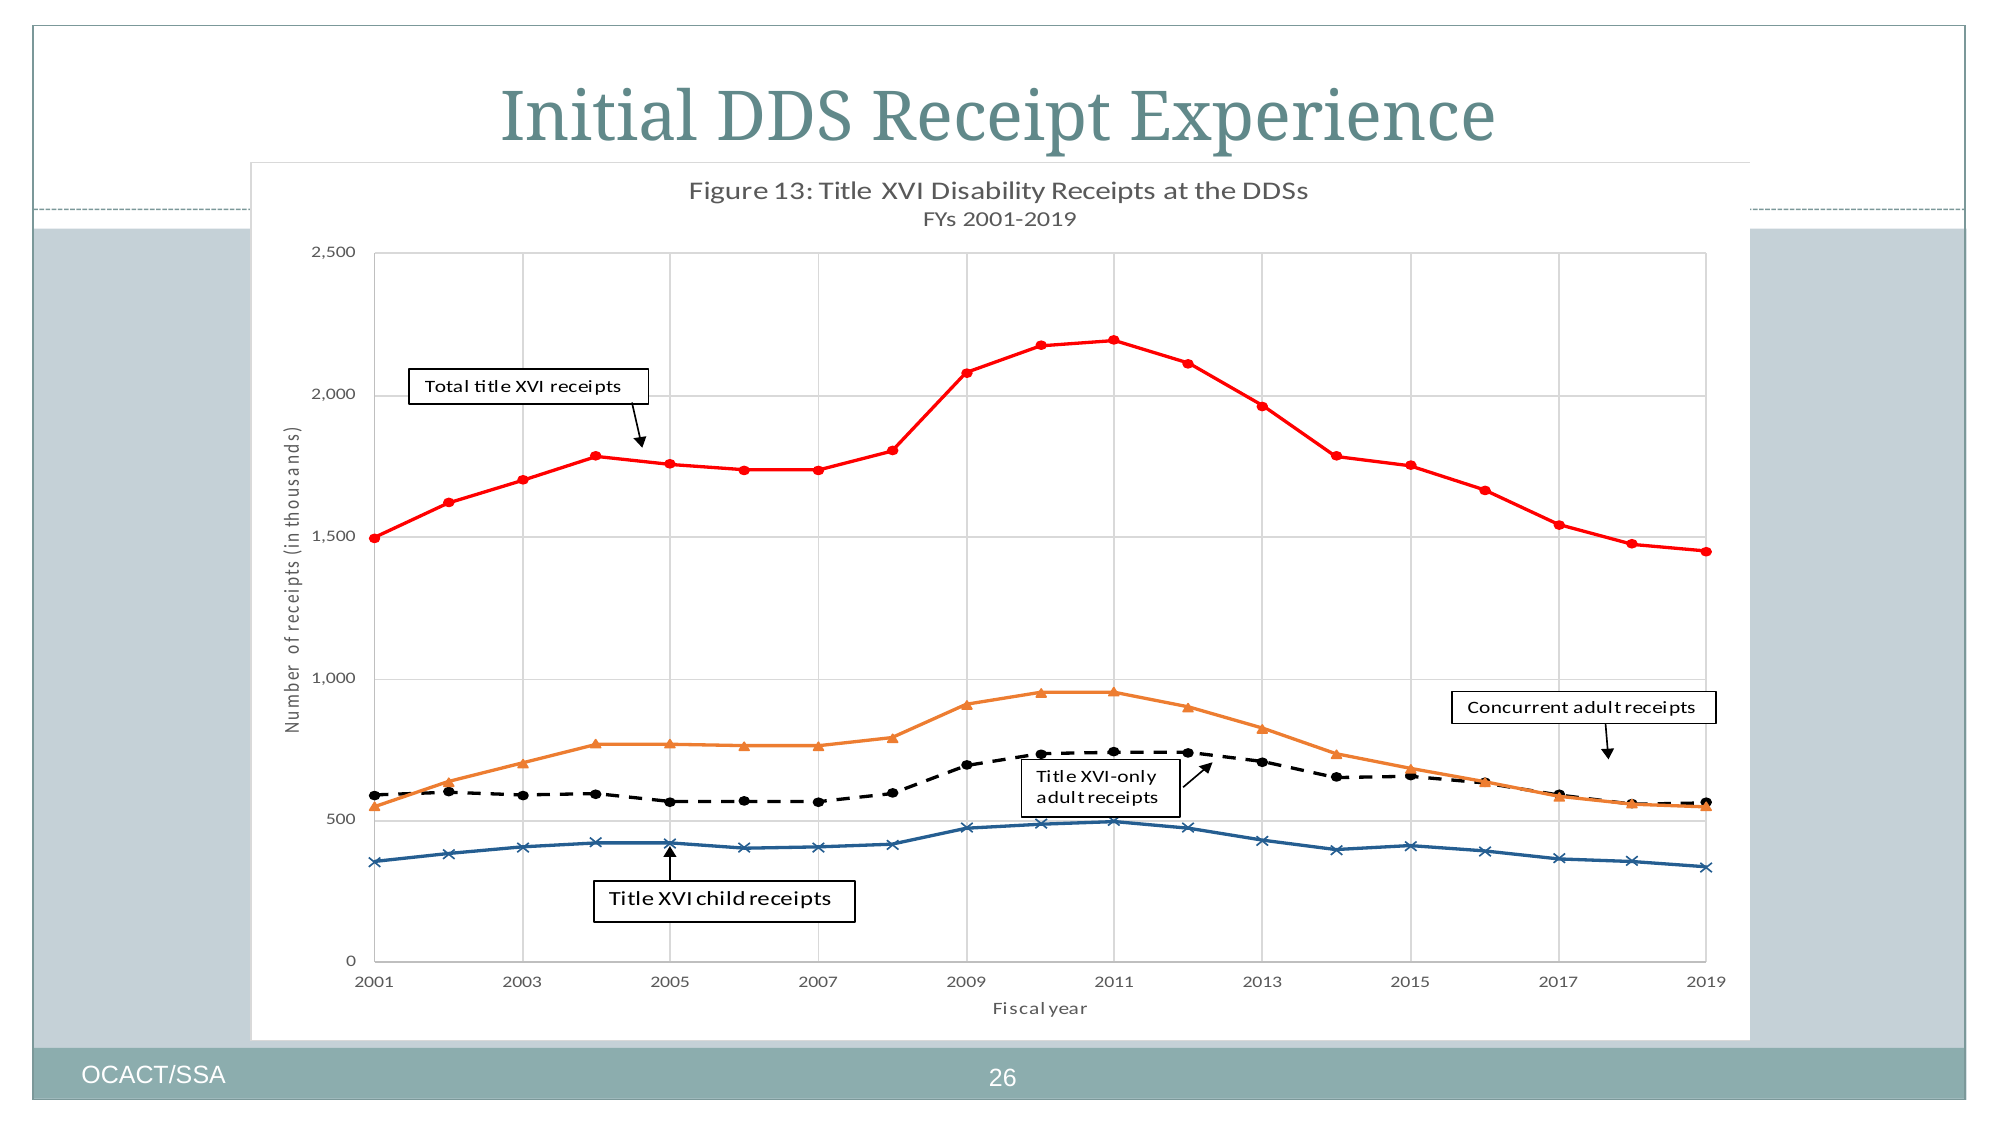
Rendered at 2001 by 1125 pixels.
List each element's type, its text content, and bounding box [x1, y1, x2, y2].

picture [249, 161, 1751, 1041]
footer OCACT/SSA [66, 1051, 850, 1112]
text_box 26 [965, 1050, 1041, 1113]
title Initial DDS Receipt Experience [65, 37, 1933, 163]
list [1041, 224, 1901, 1051]
list [99, 224, 965, 1051]
